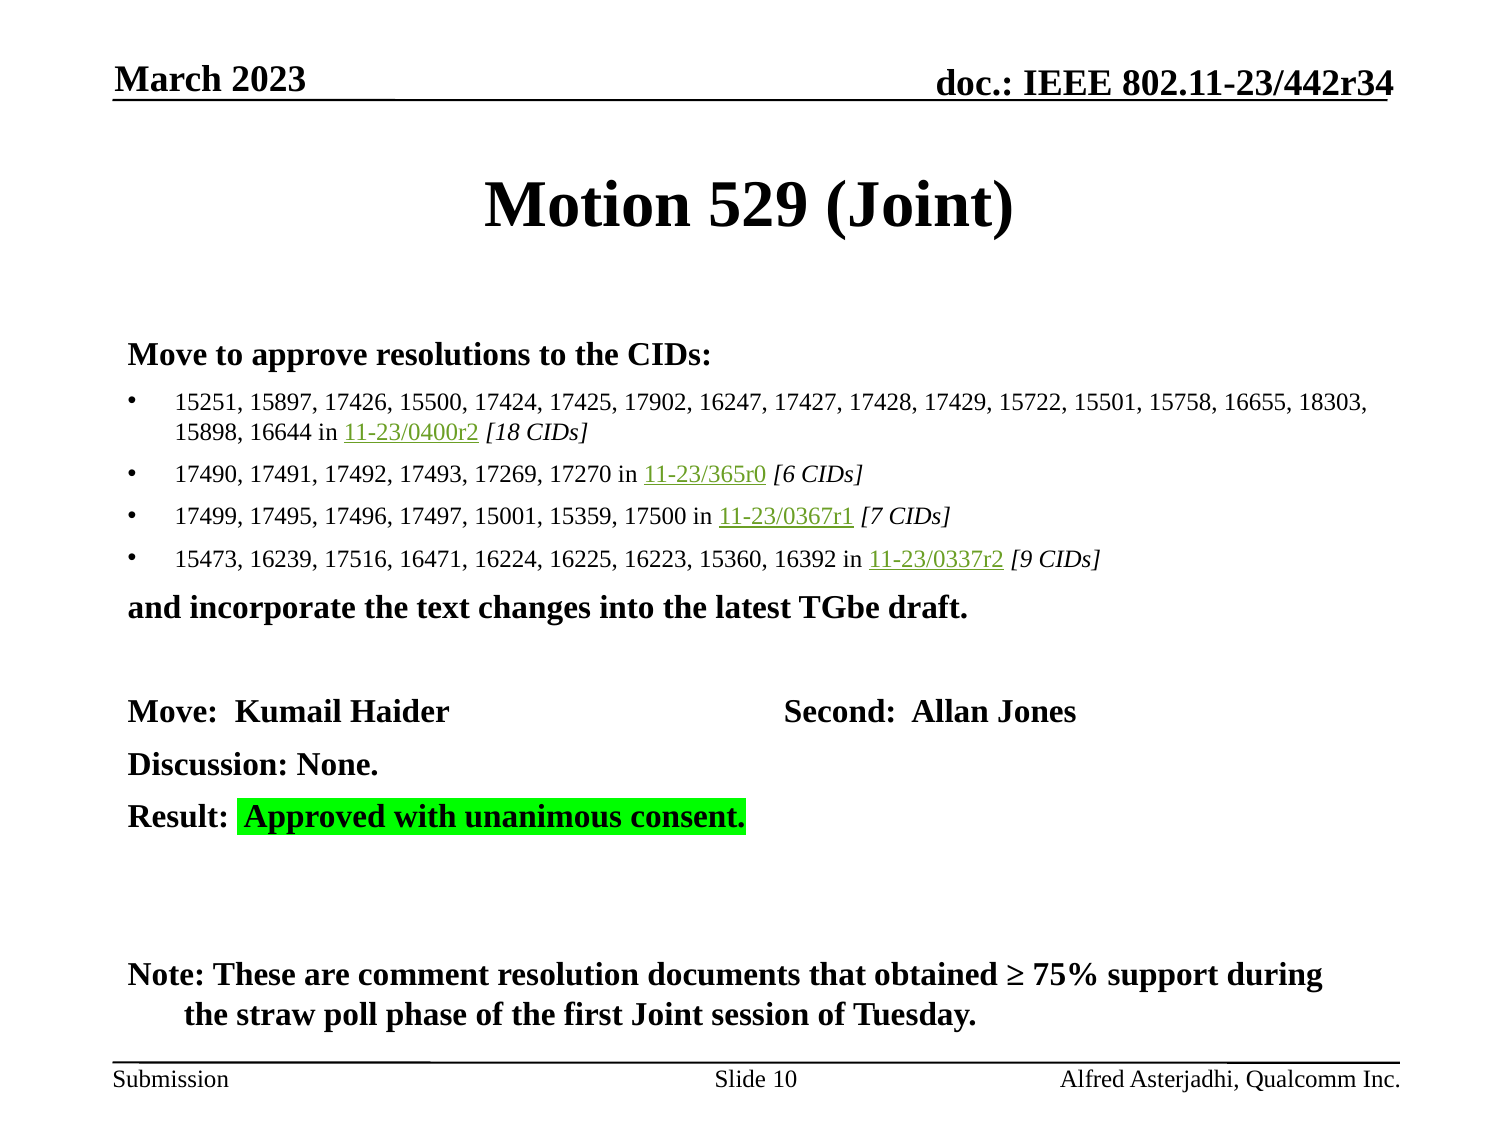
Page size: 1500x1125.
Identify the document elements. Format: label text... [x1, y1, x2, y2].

footer Alfred Asterjadhi, Qualcomm Inc. [878, 1061, 1402, 1093]
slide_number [114, 54, 423, 100]
list Move to approve resolutions to the CIDs: 15251, 15897, 17426, 15500, 17424, 17425, 17902, 16247, 17427, 17428, 17429, 15722, 15501, 15758, 16655, 18303, 15898, 16644 in 11-23/0400r2 [18 CIDs] 17490, 17491, 17492, 17493, 17269, 17270 in 11-23/365r0 [6 CIDs] 17499, 17495, 17496, 17497, 15001, 15359, 17500 in 11-23/0367r1 [7 CIDs] 15473, 16239, 17516, 16471, 16224, 16225, 16223, 15360, 16392 in 11-23/0337r2 [9 CIDs] and incorporate the text changes into the latest TGbe draft. Move: Kumail Haider Second: Allan Jones Discussion: None. Result: Approved with unanimous consent. Note: These are comment resolution documents that obtained ≥ 75% support during the straw poll phase of the first Joint session of Tuesday. [112, 324, 1388, 1051]
title Motion 529 (Joint) [112, 112, 1388, 288]
slide_number Slide 10 [712, 1061, 800, 1123]
